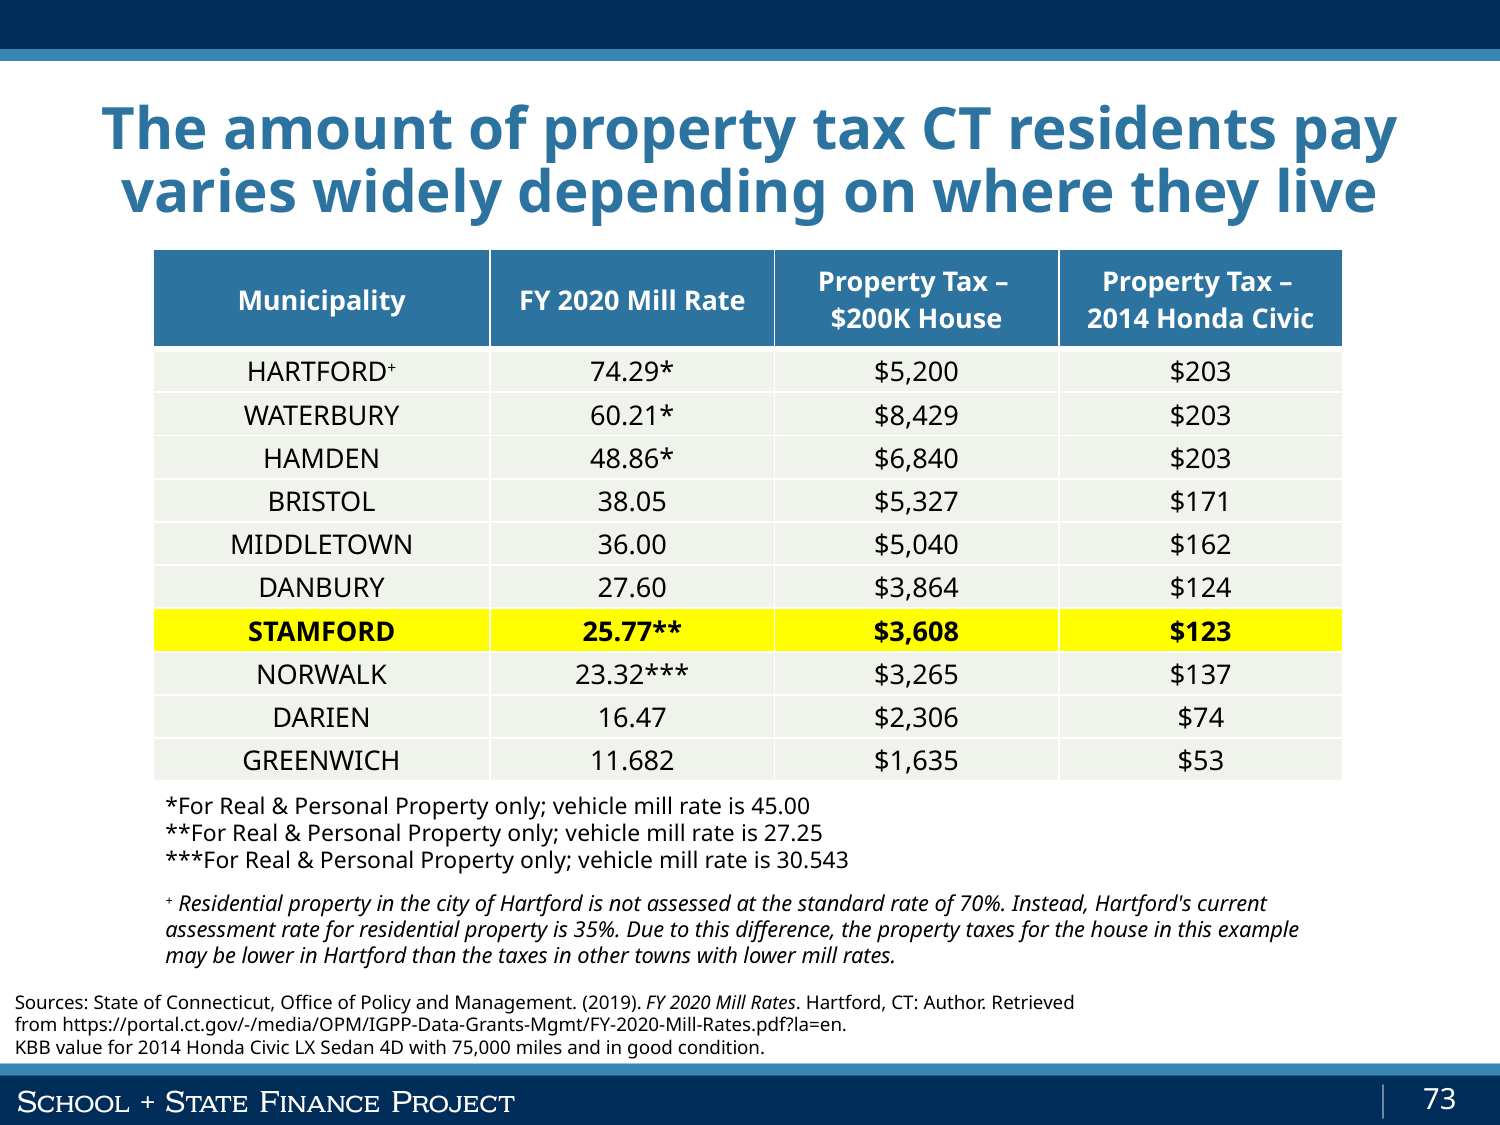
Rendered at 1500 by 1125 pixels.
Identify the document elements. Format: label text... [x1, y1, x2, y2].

table_cell 36.00 [491, 523, 774, 564]
table_cell $171 [1060, 480, 1342, 521]
table_cell BRISTOL [154, 480, 489, 521]
table_header FY 2020 Mill Rate [491, 250, 774, 346]
table_cell DANBURY [154, 566, 489, 607]
table_header Municipality [154, 250, 489, 346]
table_cell $5,327 [775, 480, 1058, 521]
table_cell $5,040 [775, 523, 1058, 564]
table_cell 23.32*** [491, 653, 774, 694]
table_header Property Tax – $200K House [775, 250, 1058, 346]
table_cell HAMDEN [154, 436, 489, 478]
text_box + Residential property in the city of Hartford is not assessed at the standard rate of 70%. Instead, Hartford's current assessment rate for residential property is 35%. Due to this difference, the property taxes for the house in this example may be lower in Hartford than the taxes in other towns with lower mill rates. [150, 882, 1344, 976]
table_cell DARIEN [154, 696, 489, 737]
table_cell $137 [1060, 653, 1342, 694]
table_cell $203 [1060, 352, 1342, 391]
table_cell 11.682 [491, 739, 774, 780]
table_cell $1,635 [775, 739, 1058, 780]
table_cell STAMFORD [154, 609, 489, 651]
text_box Sources: State of Connecticut, Office of Policy and Management. (2019). FY 2020 Mill Rates. Hartford, CT: Author. Retrieved from https://portal.ct.gov/-/media/OPM/IGPP-Data-Grants-Mgmt/FY-2020-Mill-Rates.pdf?la=en. KBB value for 2014 Honda Civic LX Sedan 4D with 75,000 miles and in good condition. [0, 983, 1493, 1066]
table_cell 60.21* [491, 393, 774, 435]
table_cell 48.86* [491, 436, 774, 478]
table_cell $74 [1060, 696, 1342, 737]
table_cell HARTFORD+ [154, 352, 489, 391]
table_cell $124 [1060, 566, 1342, 607]
table_cell GREENWICH [154, 739, 489, 780]
table_cell 16.47 [491, 696, 774, 737]
table_cell $203 [1060, 393, 1342, 435]
table_cell $2,306 [775, 696, 1058, 737]
table_cell $6,840 [775, 436, 1058, 478]
picture [0, 0, 1500, 1125]
table_cell NORWALK [154, 653, 489, 694]
table_cell WATERBURY [154, 393, 489, 435]
table_cell $123 [1060, 609, 1342, 651]
table_header Property Tax – 2014 Honda Civic [1060, 250, 1342, 346]
table_cell $5,200 [775, 352, 1058, 391]
table_cell 38.05 [491, 480, 774, 521]
text_box *For Real & Personal Property only; vehicle mill rate is 45.00 **For Real & Personal Property only; vehicle mill rate is 27.25 ***For Real & Personal Property only; vehicle mill rate is 30.543 [150, 783, 1324, 881]
table_cell $3,265 [775, 653, 1058, 694]
table_cell 25.77** [491, 609, 774, 651]
table_cell $162 [1060, 523, 1342, 564]
table_cell $3,864 [775, 566, 1058, 607]
table_cell $203 [1060, 436, 1342, 478]
table_cell 74.29* [491, 352, 774, 391]
table_cell 27.60 [491, 566, 774, 607]
table_cell $3,608 [775, 609, 1058, 651]
title The amount of property tax CT residents pay varies widely depending on where they live [75, 68, 1425, 256]
slide_number 73 [1380, 1072, 1500, 1125]
table_cell $8,429 [775, 393, 1058, 435]
table_cell $53 [1060, 739, 1342, 780]
table_cell MIDDLETOWN [154, 523, 489, 564]
